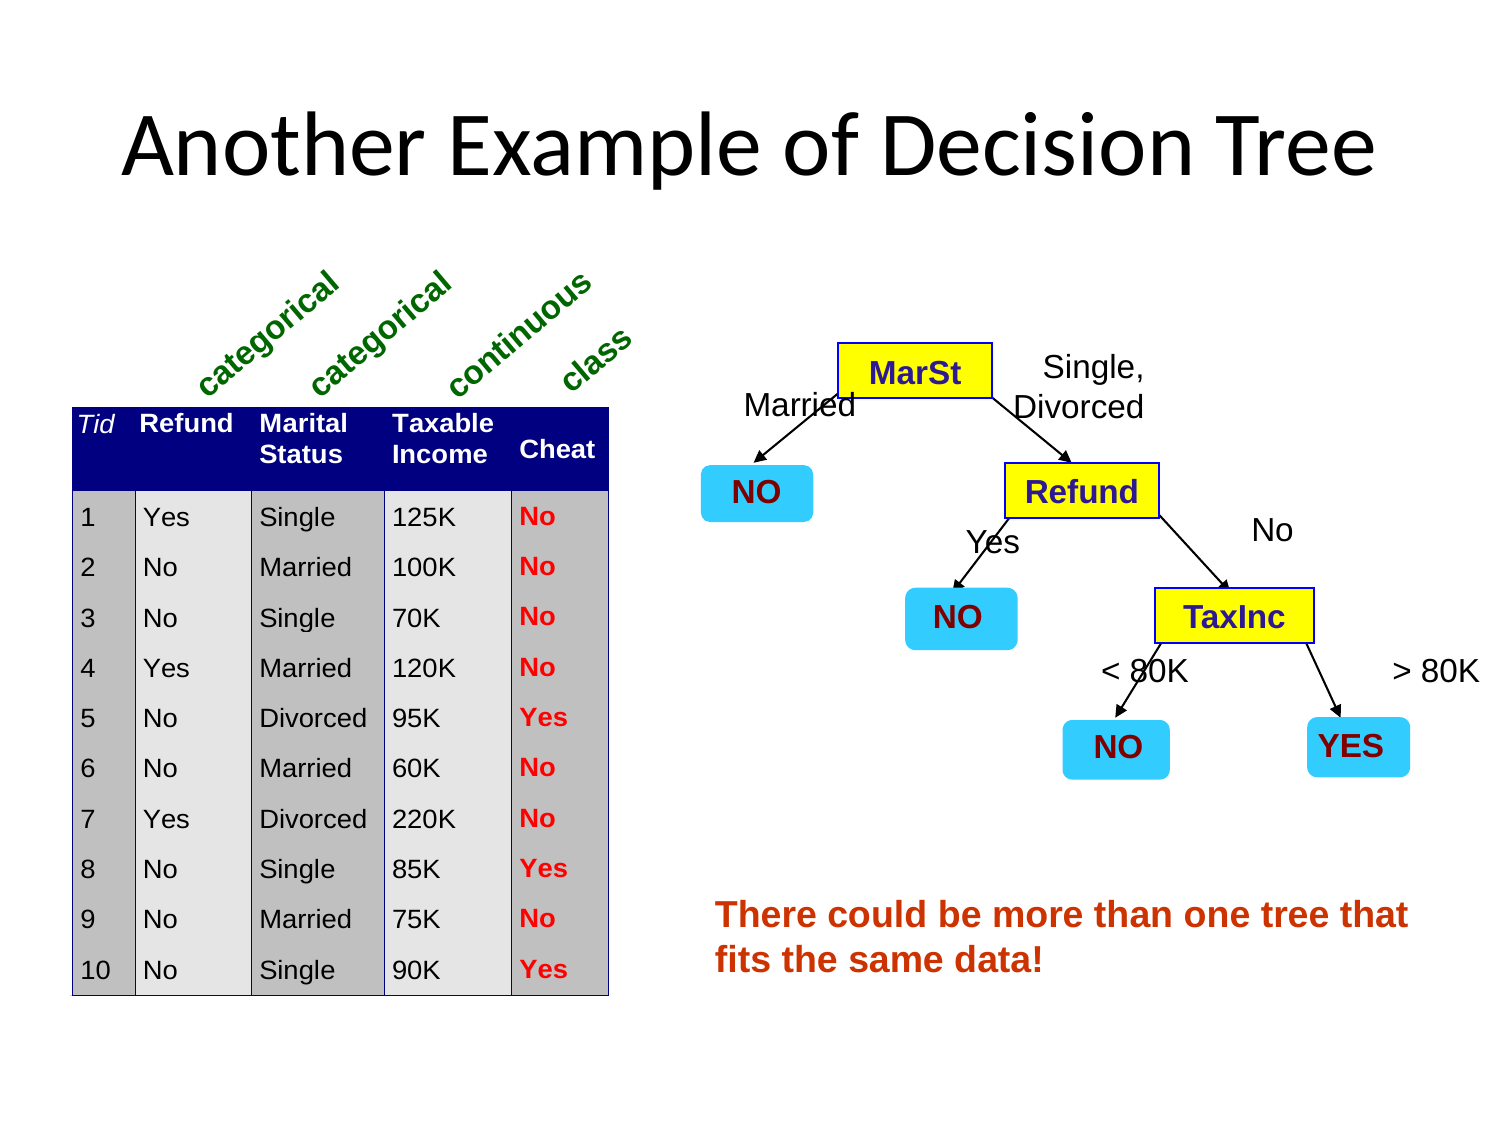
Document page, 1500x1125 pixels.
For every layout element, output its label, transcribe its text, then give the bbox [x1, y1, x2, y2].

text_box Married [615, 375, 881, 431]
text_box categorical [250, 208, 518, 405]
text_box MarSt [838, 343, 930, 399]
text_box [953, 568, 972, 586]
text_box TaxInc [1155, 587, 1314, 643]
text_box There could be more than one tree that fits the same data! [699, 882, 1425, 988]
text_box [1035, 433, 1072, 462]
text_box Single, Divorced [930, 337, 1160, 433]
text_box [753, 431, 793, 462]
text_box Yes [837, 512, 1036, 568]
text_box YES [1294, 717, 1408, 772]
text_box NO [660, 462, 853, 518]
text_box Refund [1005, 462, 1159, 518]
text_box [702, 518, 812, 523]
text_box [1063, 773, 1170, 780]
text_box continuous [389, 207, 658, 405]
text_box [904, 587, 1018, 651]
text_box [1196, 556, 1229, 587]
text_box [1115, 697, 1129, 717]
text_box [62, 407, 648, 1013]
text_box > 80K [1264, 641, 1496, 697]
text_box NO [1022, 717, 1215, 773]
text_box No [1123, 500, 1309, 556]
text_box < 80K [973, 641, 1204, 697]
title Another Example of Decision Tree [75, 45, 1425, 233]
text_box categorical [137, 208, 405, 405]
text_box [1329, 697, 1342, 717]
text_box [1308, 721, 1411, 778]
text_box class [495, 263, 699, 405]
